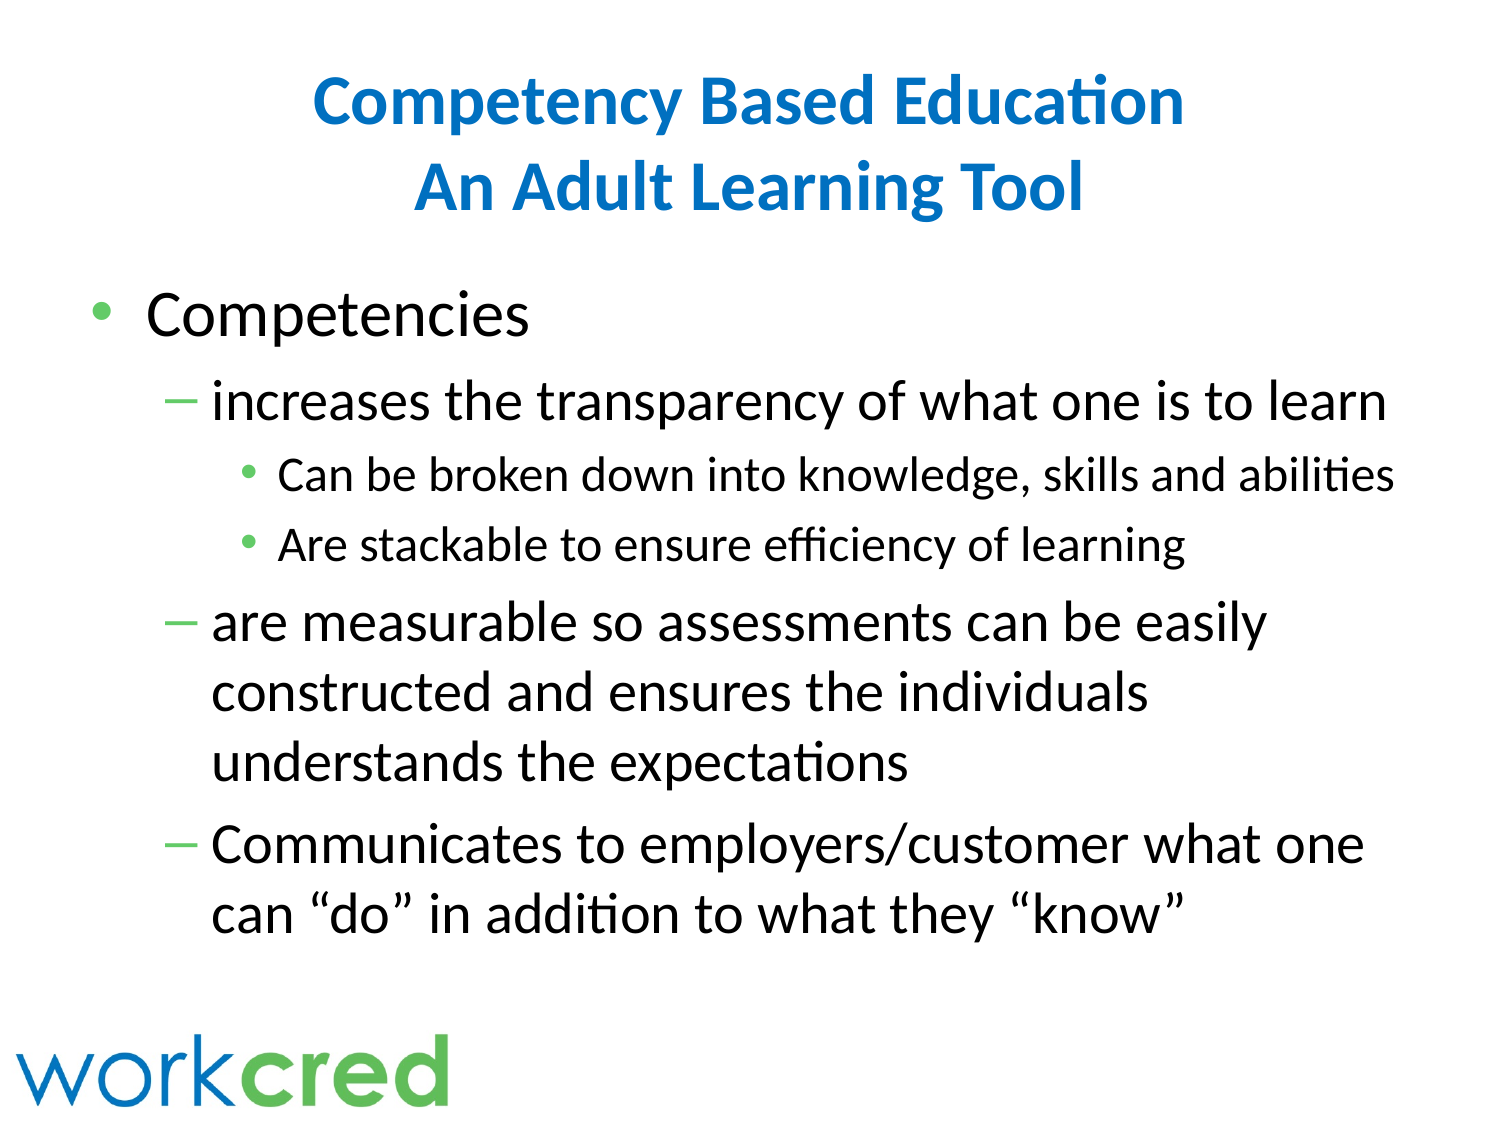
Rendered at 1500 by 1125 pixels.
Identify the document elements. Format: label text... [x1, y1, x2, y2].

list Competencies increases the transparency of what one is to learn Can be broken down into knowledge, skills and abilities Are stackable to ensure efficiency of learning are measurable so assessments can be easily constructed and ensures the individuals understands the expectations Communicates to employers/customer what one can “do” in addition to what they “know” [75, 262, 1425, 1005]
picture [0, 1019, 463, 1122]
title Competency Based Education An Adult Learning Tool [75, 45, 1425, 233]
